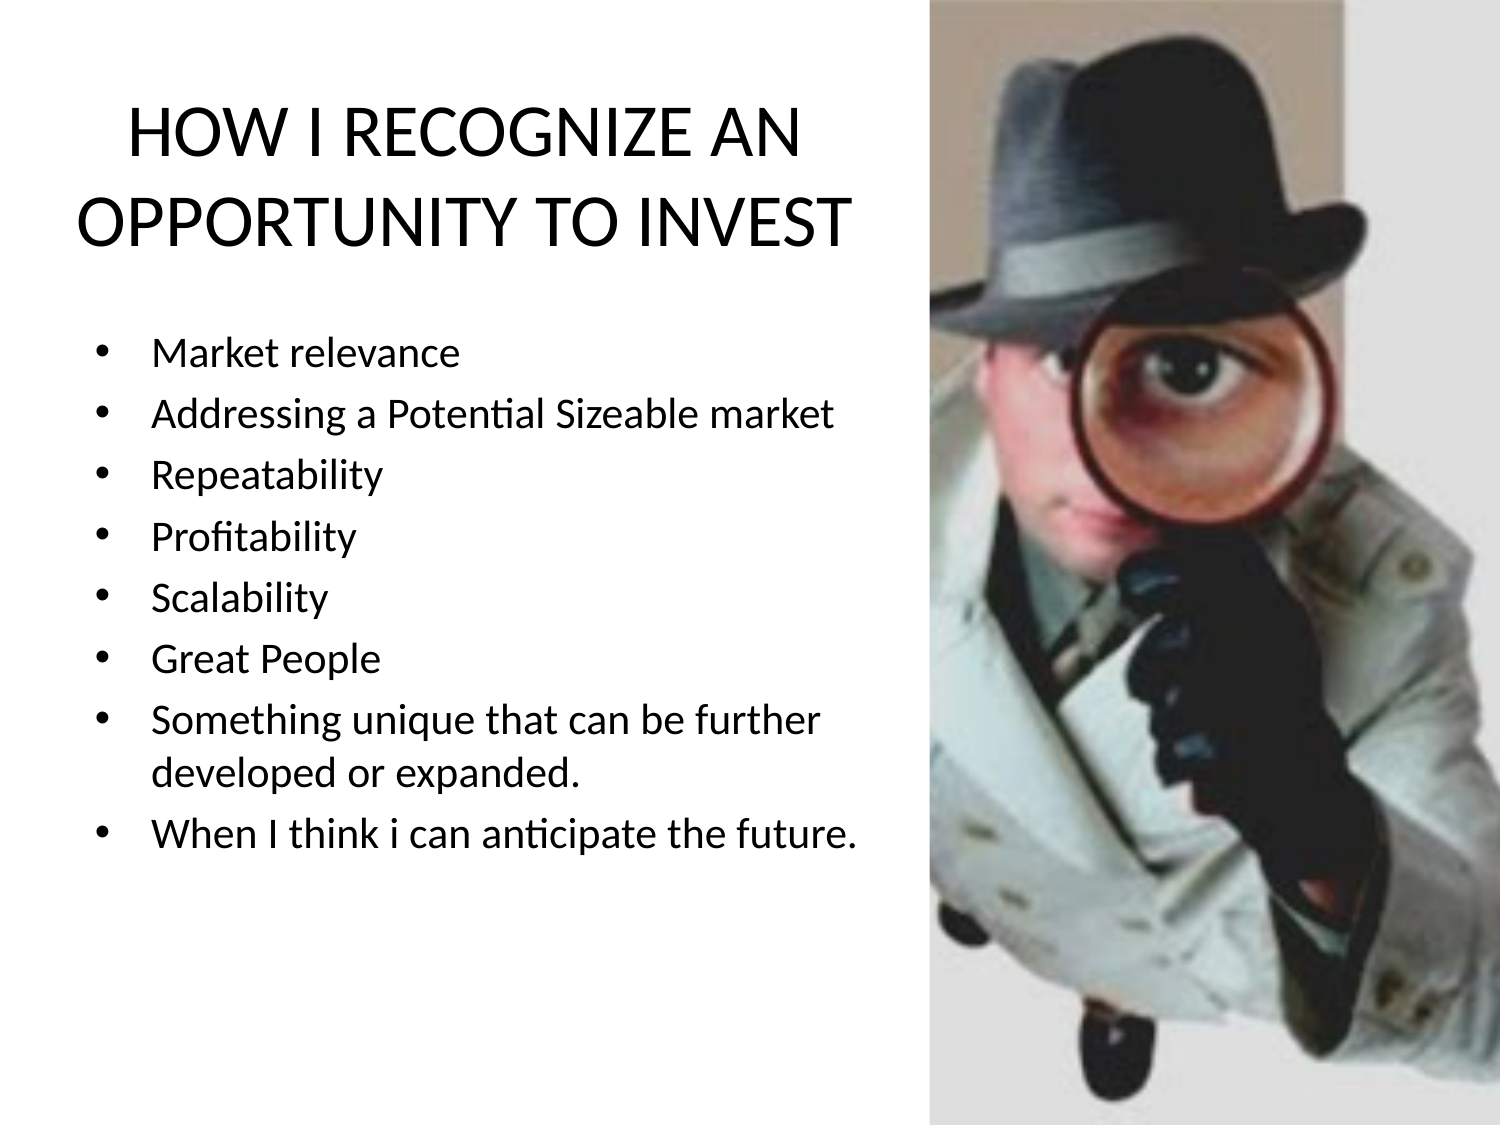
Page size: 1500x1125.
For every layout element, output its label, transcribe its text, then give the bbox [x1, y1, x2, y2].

picture [929, 0, 1500, 1125]
list Market relevance Addressing a Potential Sizeable market Repeatability Profitability Scalability Great People Something unique that can be further developed or expanded. When I think i can anticipate the future. [79, 316, 891, 938]
title HOW I RECOGNIZE AN OPPORTUNITY TO INVEST [60, 33, 871, 309]
